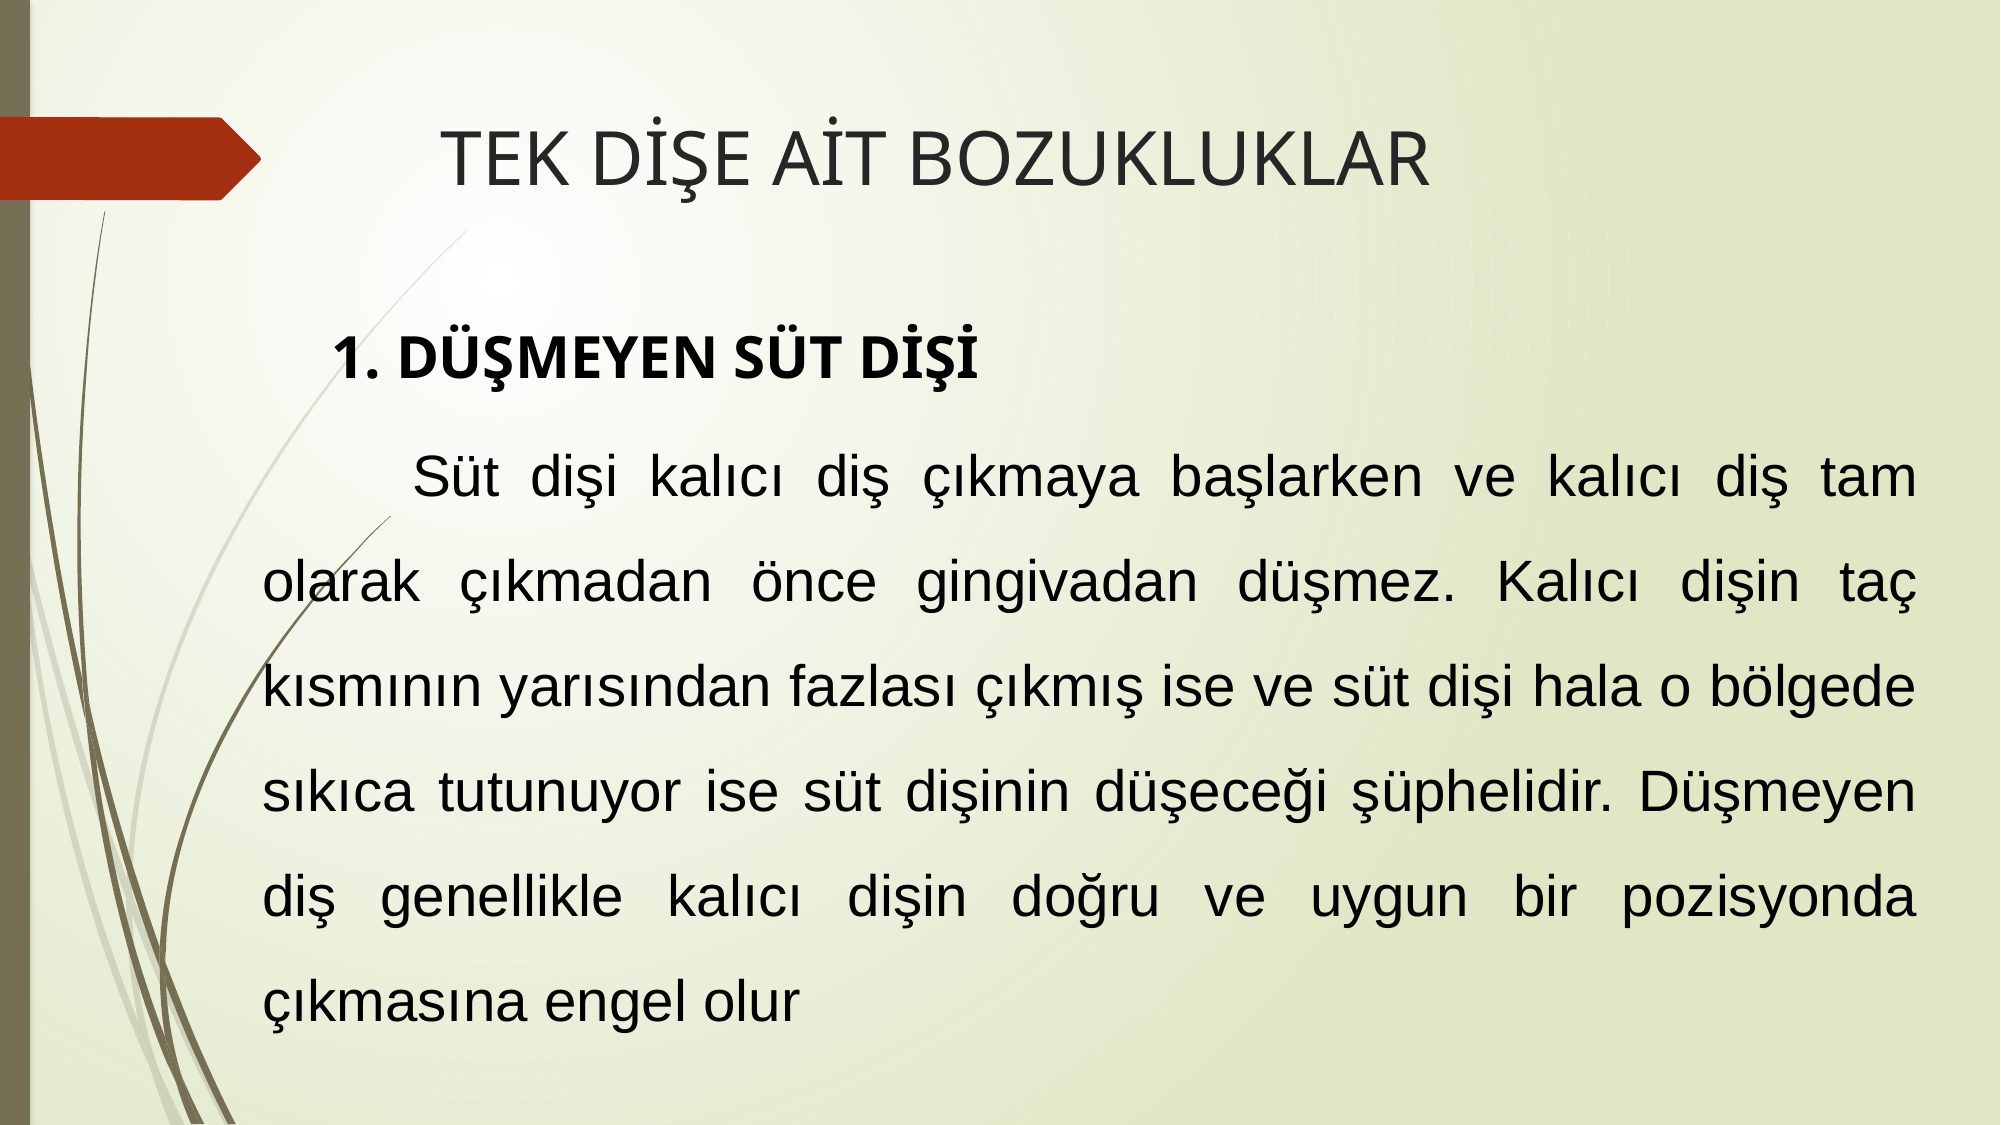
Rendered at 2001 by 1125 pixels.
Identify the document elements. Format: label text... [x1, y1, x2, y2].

text_box Süt dişi kalıcı diş çıkmaya başlarken ve kalıcı diş tam olarak çıkmadan önce gingivadan düşmez. Kalıcı dişin taç kısmının yarısından fazlası çıkmış ise ve süt dişi hala o bölgede sıkıca tutunuyor ise süt dişinin düşeceği şüphelidir. Düşmeyen diş genellikle kalıcı dişin doğru ve uygun bir pozisyonda çıkmasına engel olur [247, 395, 1935, 1041]
text_box 1. DÜŞMEYEN SÜT DİŞİ [316, 312, 1010, 395]
title TEK DİŞE AİT BOZUKLUKLAR [425, 102, 1888, 313]
